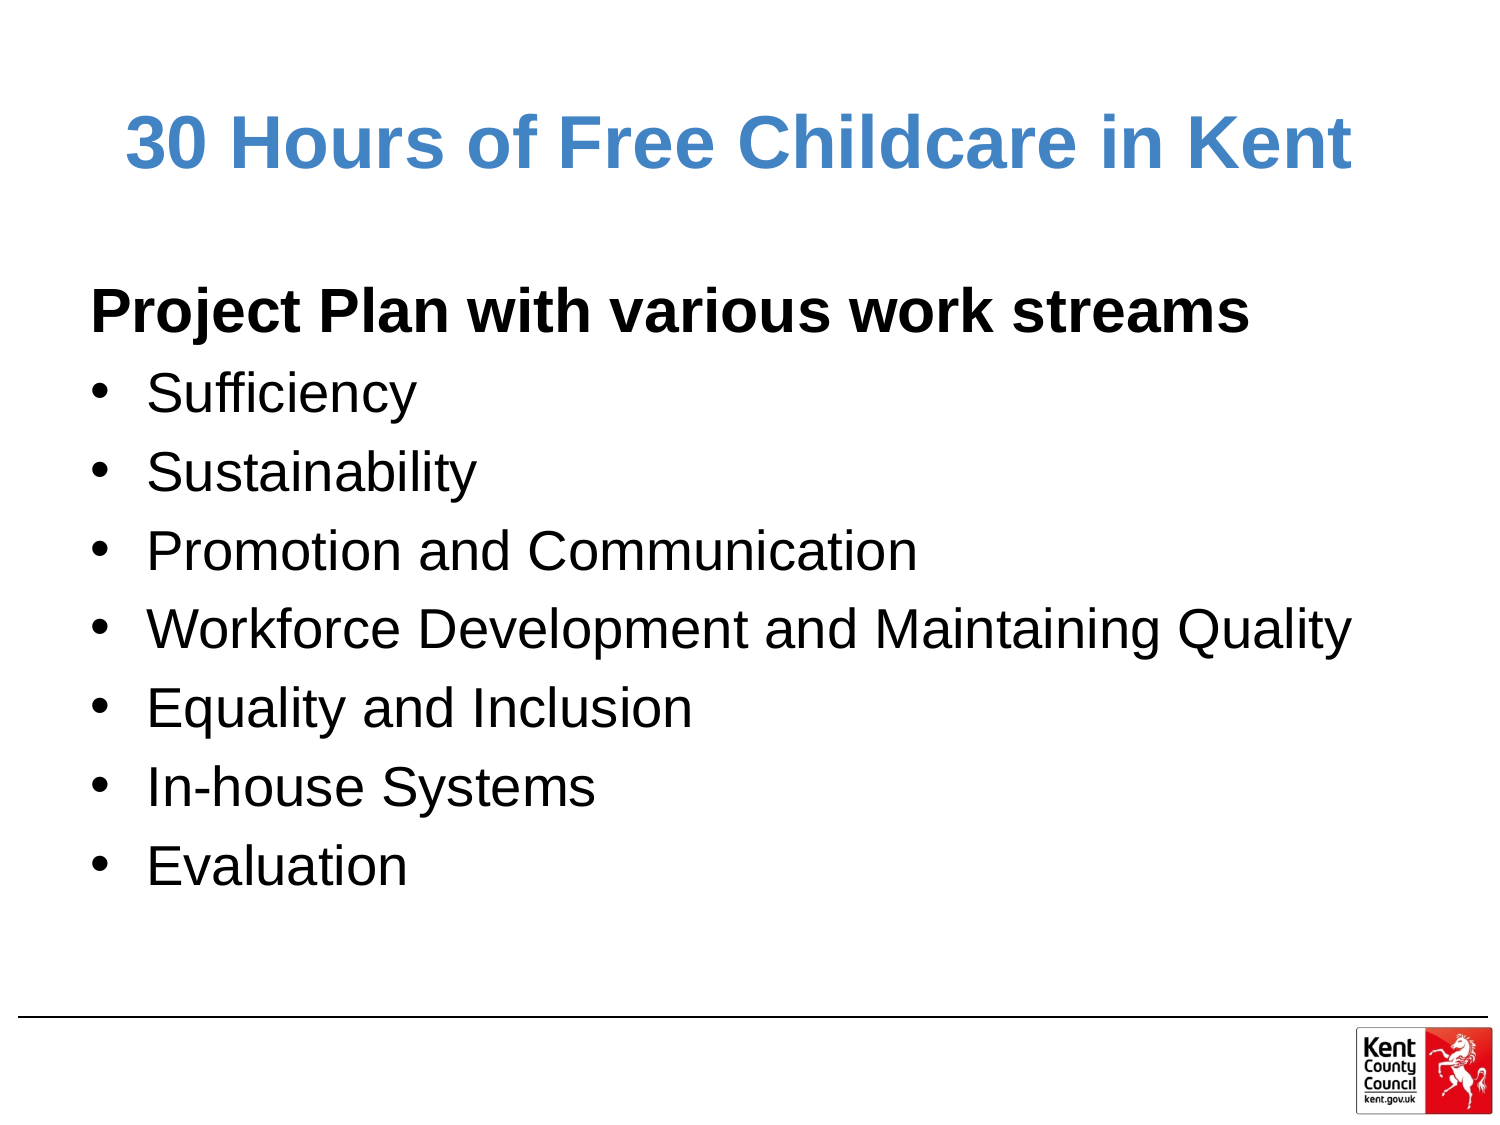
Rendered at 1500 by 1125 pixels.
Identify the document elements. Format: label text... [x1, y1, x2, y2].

picture [1353, 1023, 1495, 1118]
list Project Plan with various work streams Sufficiency Sustainability Promotion and Communication Workforce Development and Maintaining Quality Equality and Inclusion In-house Systems Evaluation [75, 262, 1425, 1005]
title 30 Hours of Free Childcare in Kent [75, 45, 1425, 233]
